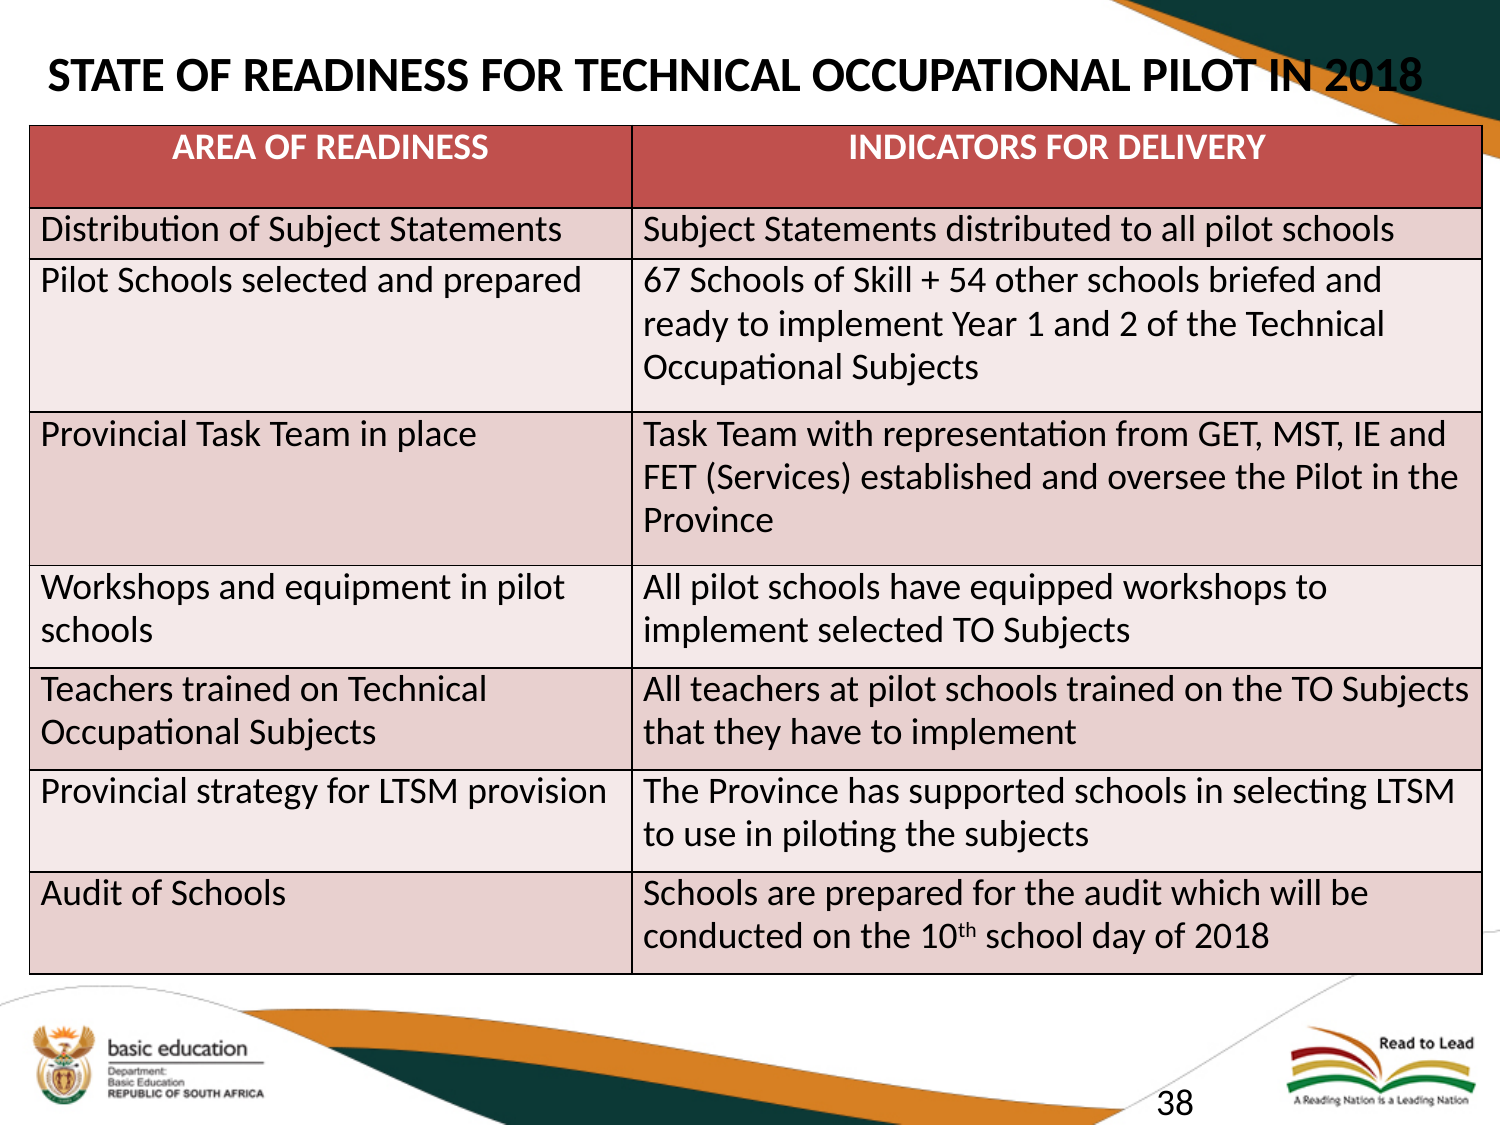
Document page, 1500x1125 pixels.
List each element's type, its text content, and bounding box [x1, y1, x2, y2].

table_cell 67 Schools of Skill + 54 other schools briefed and ready to implement Year 1 and 2 of the Technical Occupational Subjects [633, 260, 1481, 411]
table_cell Distribution of Subject Statements [30, 209, 631, 258]
table_cell Subject Statements distributed to all pilot schools [633, 209, 1481, 258]
table_header AREA OF READINESS [30, 126, 631, 207]
table_cell Provincial strategy for LTSM provision [30, 771, 631, 871]
table_cell Audit of Schools [30, 873, 631, 973]
table_header INDICATORS FOR DELIVERY [633, 126, 1481, 207]
table_cell Workshops and equipment in pilot schools [30, 566, 631, 667]
picture [0, 0, 1500, 1125]
text_box 38 [1104, 1070, 1247, 1125]
table_cell All pilot schools have equipped workshops to implement selected TO Subjects [633, 566, 1481, 667]
table_cell The Province has supported schools in selecting LTSM to use in piloting the subjects [633, 771, 1481, 871]
table_cell Provincial Task Team in place [30, 413, 631, 565]
table_cell Pilot Schools selected and prepared [30, 260, 631, 411]
table_cell Schools are prepared for the audit which will be conducted on the 10th school day of 2018 [633, 873, 1481, 973]
table_cell Task Team with representation from GET, MST, IE and FET (Services) established and oversee the Pilot in the Province [633, 413, 1481, 565]
table_cell Teachers trained on Technical Occupational Subjects [30, 669, 631, 769]
title State of Readiness for Technical Occupational Pilot in 2018 [17, 19, 1453, 126]
table_cell All teachers at pilot schools trained on the TO Subjects that they have to implement [633, 669, 1481, 769]
